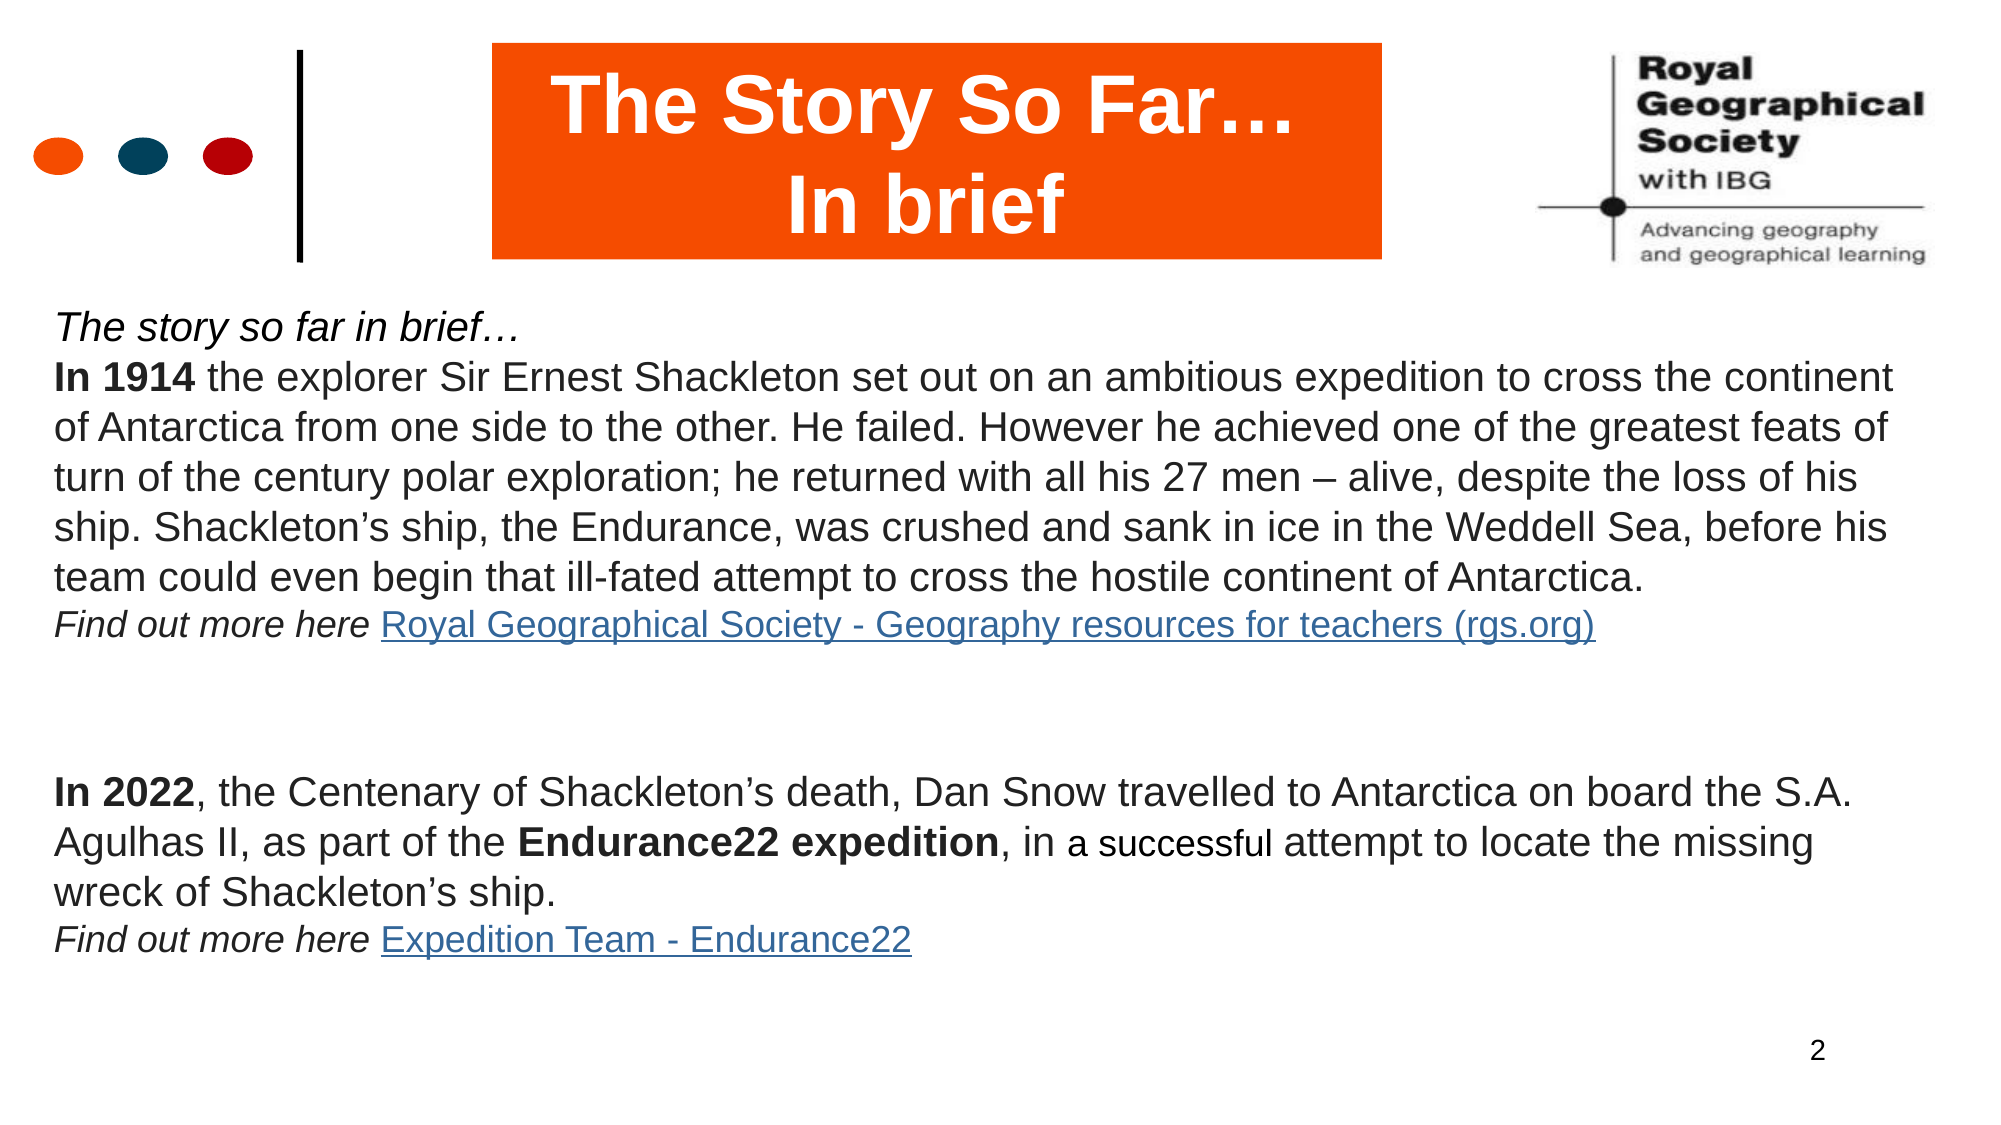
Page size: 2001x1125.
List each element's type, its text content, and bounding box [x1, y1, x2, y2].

text_box The story so far in brief… In 1914 the explorer Sir Ernest Shackleton set out on an ambitious expedition to cross the continent of Antarctica from one side to the other. He failed. However he achieved one of the greatest feats of turn of the century polar exploration; he returned with all his 27 men – alive, despite the loss of his ship. Shackleton’s ship, the Endurance, was crushed and sank in ice in the Weddell Sea, before his team could even begin that ill-fated attempt to cross the hostile continent of Antarctica. Find out more here Royal Geographical Society - Geography resources for teachers (rgs.org) In 2022, the Centenary of Shackleton’s death, Dan Snow travelled to Antarctica on board the S.A. Agulhas II, as part of the Endurance22 expedition, in a successful attempt to locate the missing wreck of Shackleton’s ship. Find out more here Expedition Team - Endurance22 [39, 292, 1928, 968]
slide_number 2 [1794, 1024, 1981, 1100]
text_box The Story So Far… In brief [492, 42, 1382, 260]
picture [1535, 51, 1935, 268]
